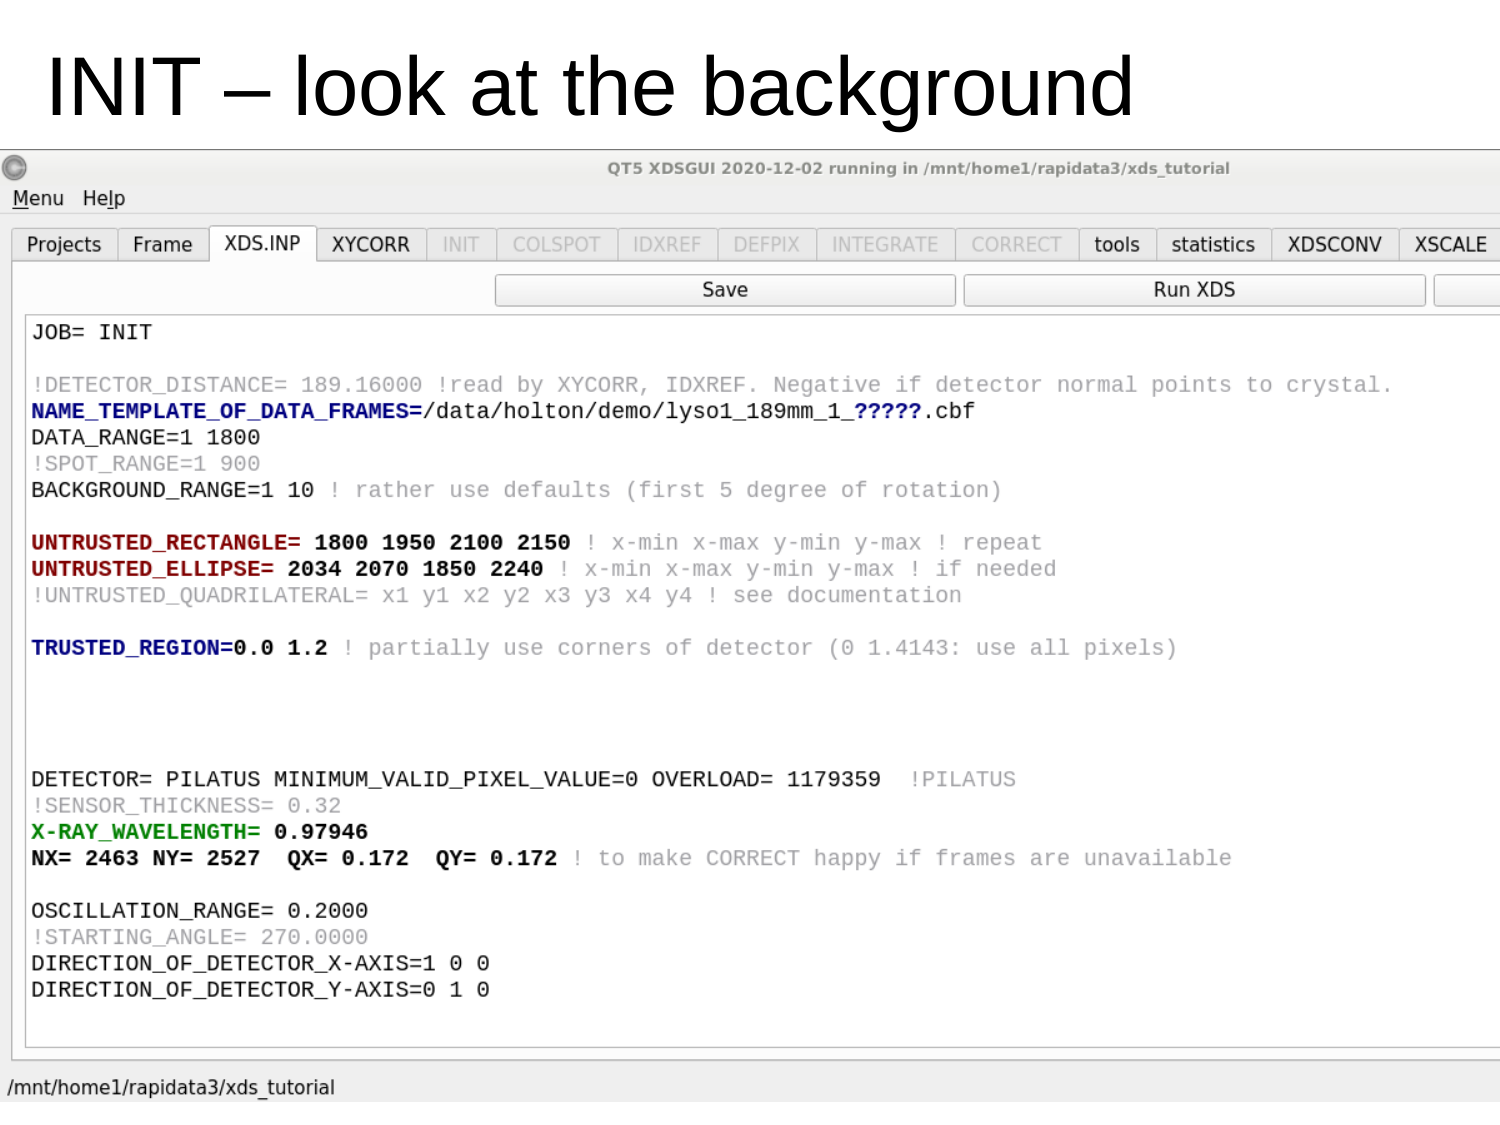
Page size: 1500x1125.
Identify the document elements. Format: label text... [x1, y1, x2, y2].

picture [0, 149, 1500, 1102]
text_box INIT – look at the background [30, 24, 1152, 140]
